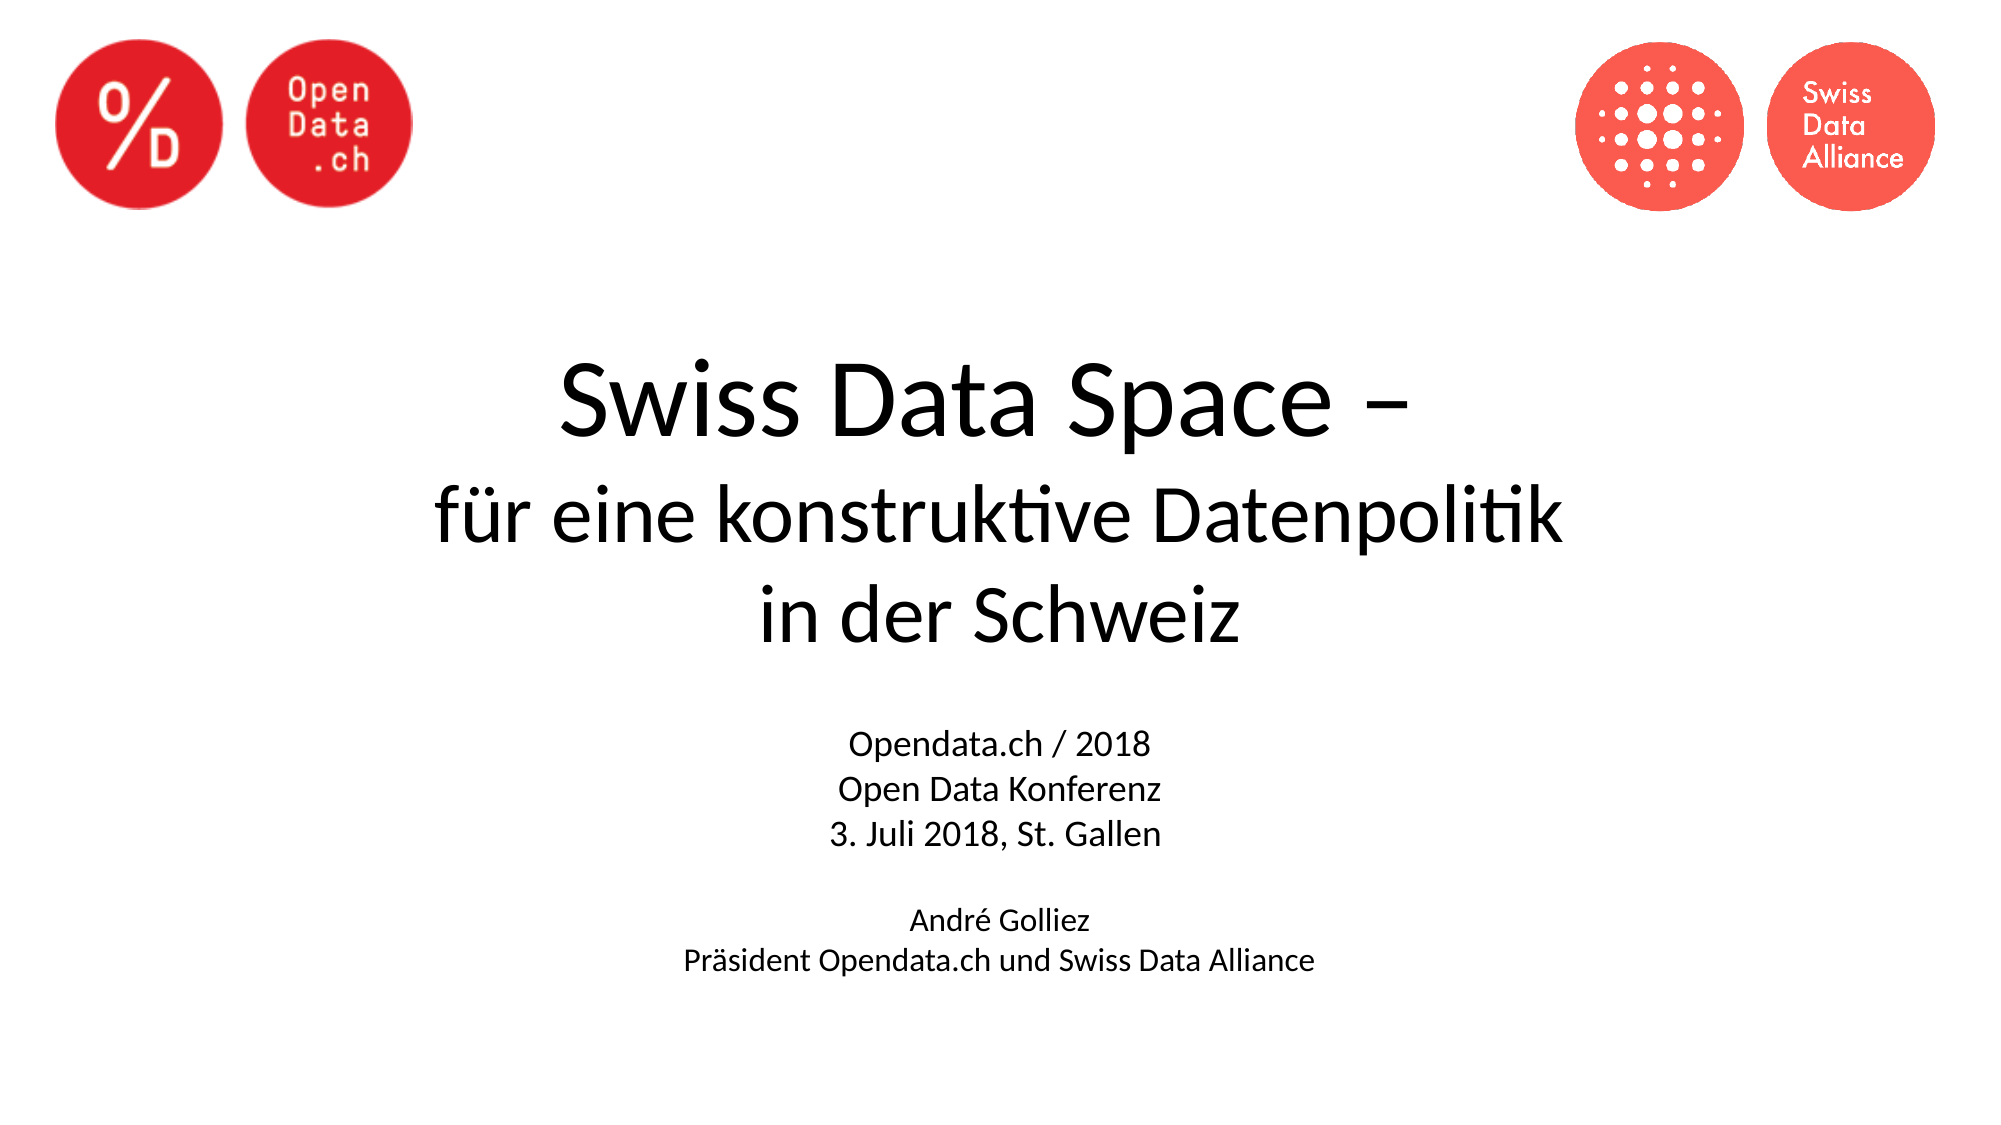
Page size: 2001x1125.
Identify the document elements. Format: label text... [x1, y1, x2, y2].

title Swiss Data Space – für eine konstruktive Datenpolitik in der Schweiz Opendata.ch / 2018 Open Data Konferenz 3. Juli 2018, St. Gallen André Golliez Präsident Opendata.ch und Swiss Data Alliance [362, 420, 1638, 882]
picture [1565, 28, 1946, 221]
picture [54, 39, 413, 210]
